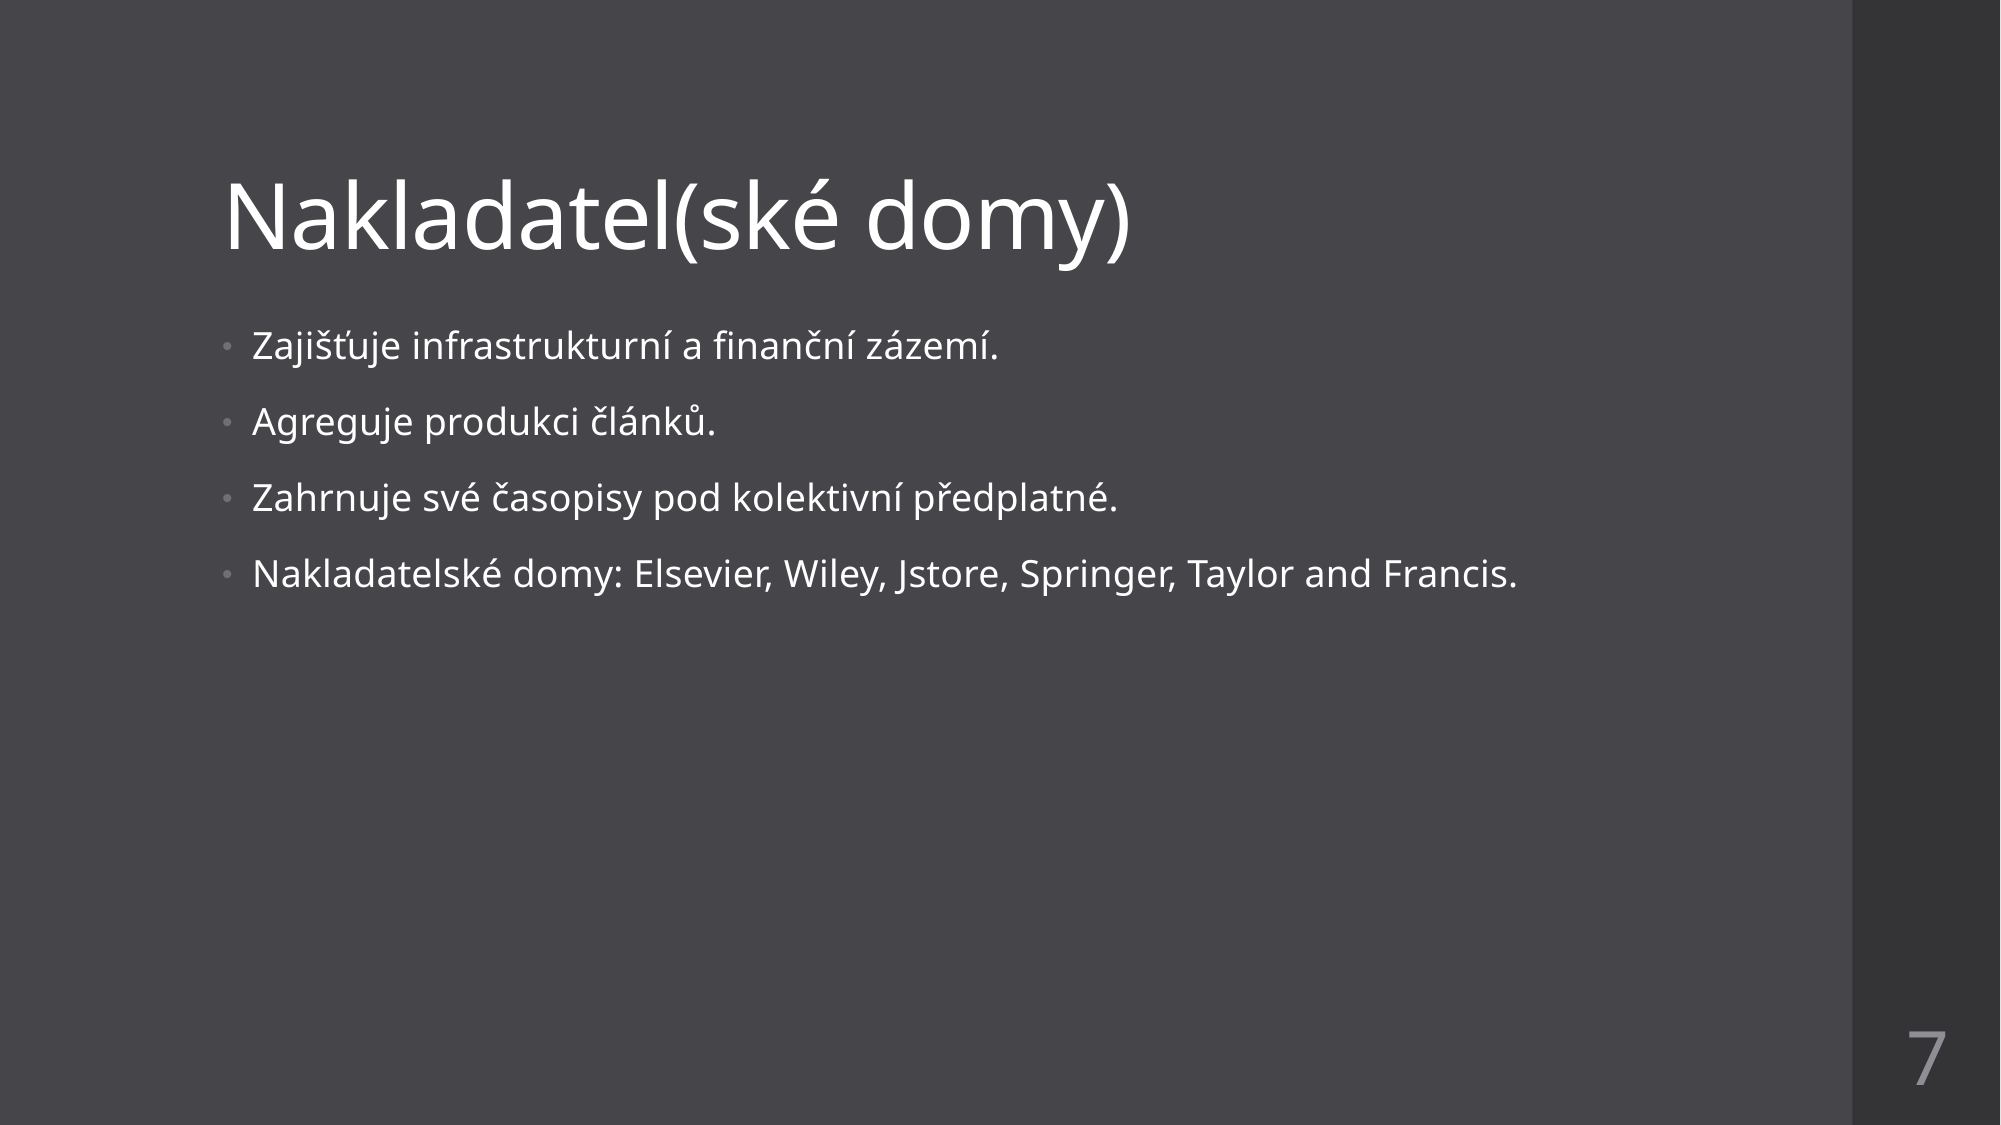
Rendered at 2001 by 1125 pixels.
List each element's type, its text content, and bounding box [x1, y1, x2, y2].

list Zajišťuje infrastrukturní a finanční zázemí. Agreguje produkci článků. Zahrnuje své časopisy pod kolektivní předplatné. Nakladatelské domy: Elsevier, Wiley, Jstore, Springer, Taylor and Francis. [206, 318, 1617, 886]
title Nakladatel(ské domy) [206, 60, 1797, 278]
slide_number 7 [1852, 1012, 2000, 1110]
